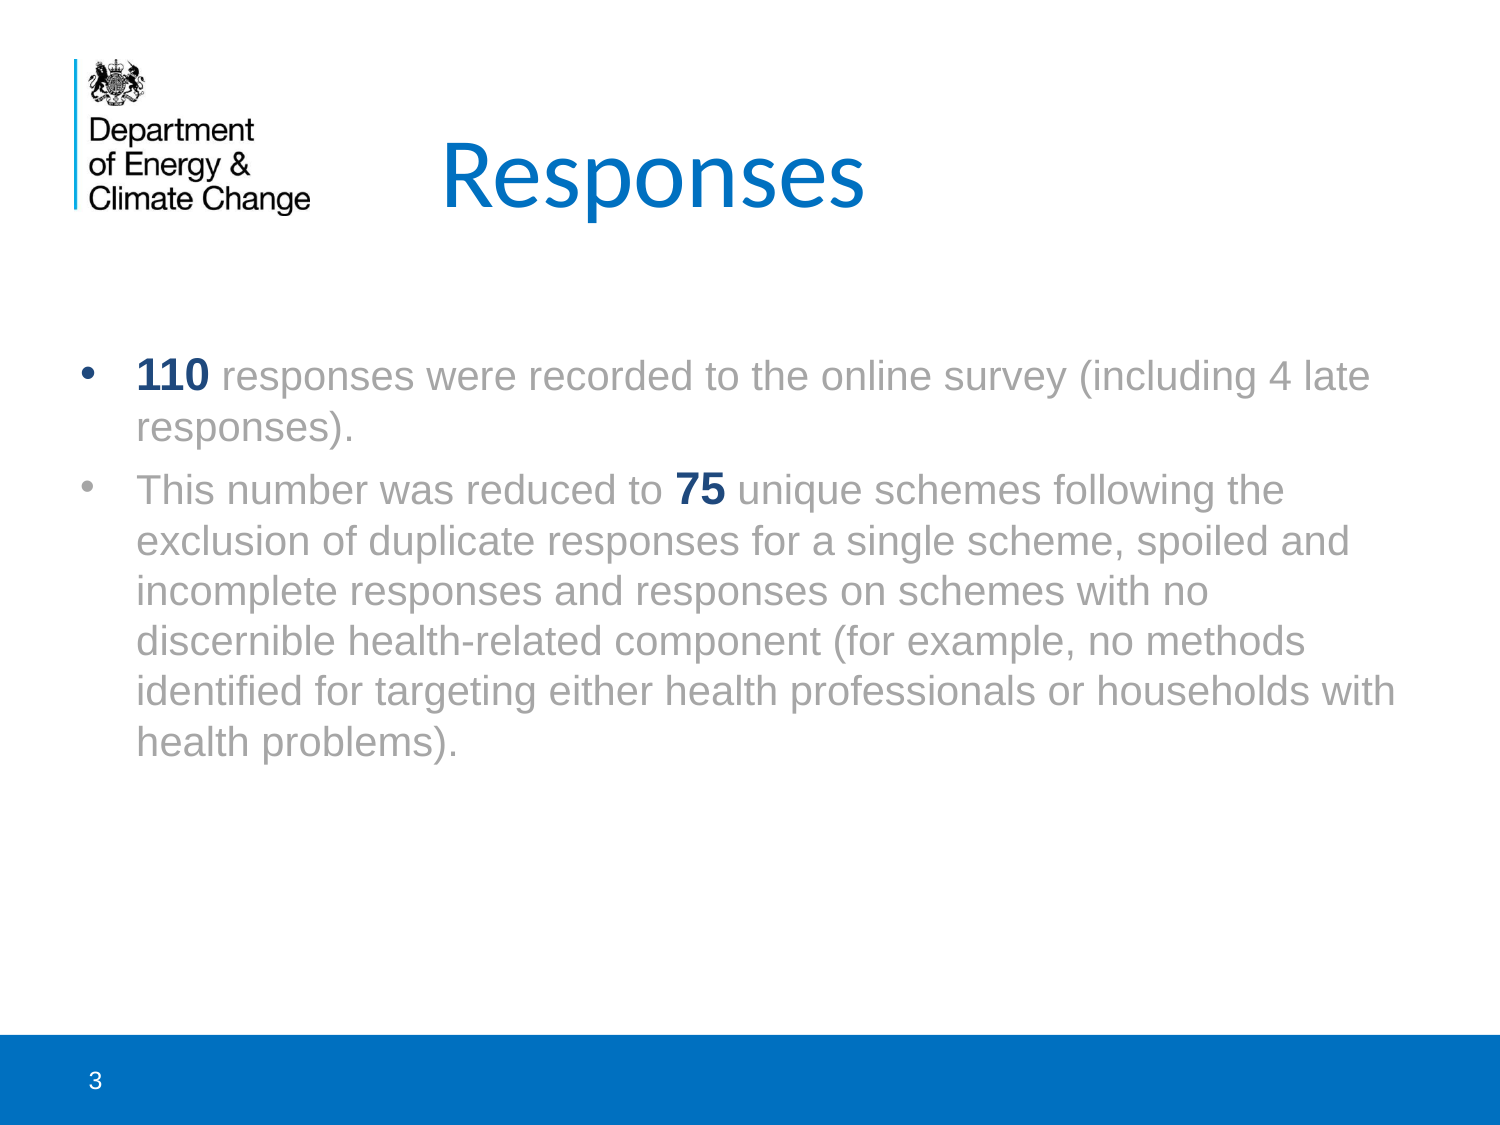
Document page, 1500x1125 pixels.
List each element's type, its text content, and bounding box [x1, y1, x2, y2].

text_box 3 [0, 1034, 1500, 1125]
title Responses [425, 114, 1427, 222]
list 110 responses were recorded to the online survey (including 4 late responses). This number was reduced to 75 unique schemes following the exclusion of duplicate responses for a single scheme, spoiled and incomplete responses and responses on schemes with no discernible health-related component (for example, no methods identified for targeting either health professionals or households with health problems). [64, 337, 1415, 1047]
picture [74, 59, 310, 216]
